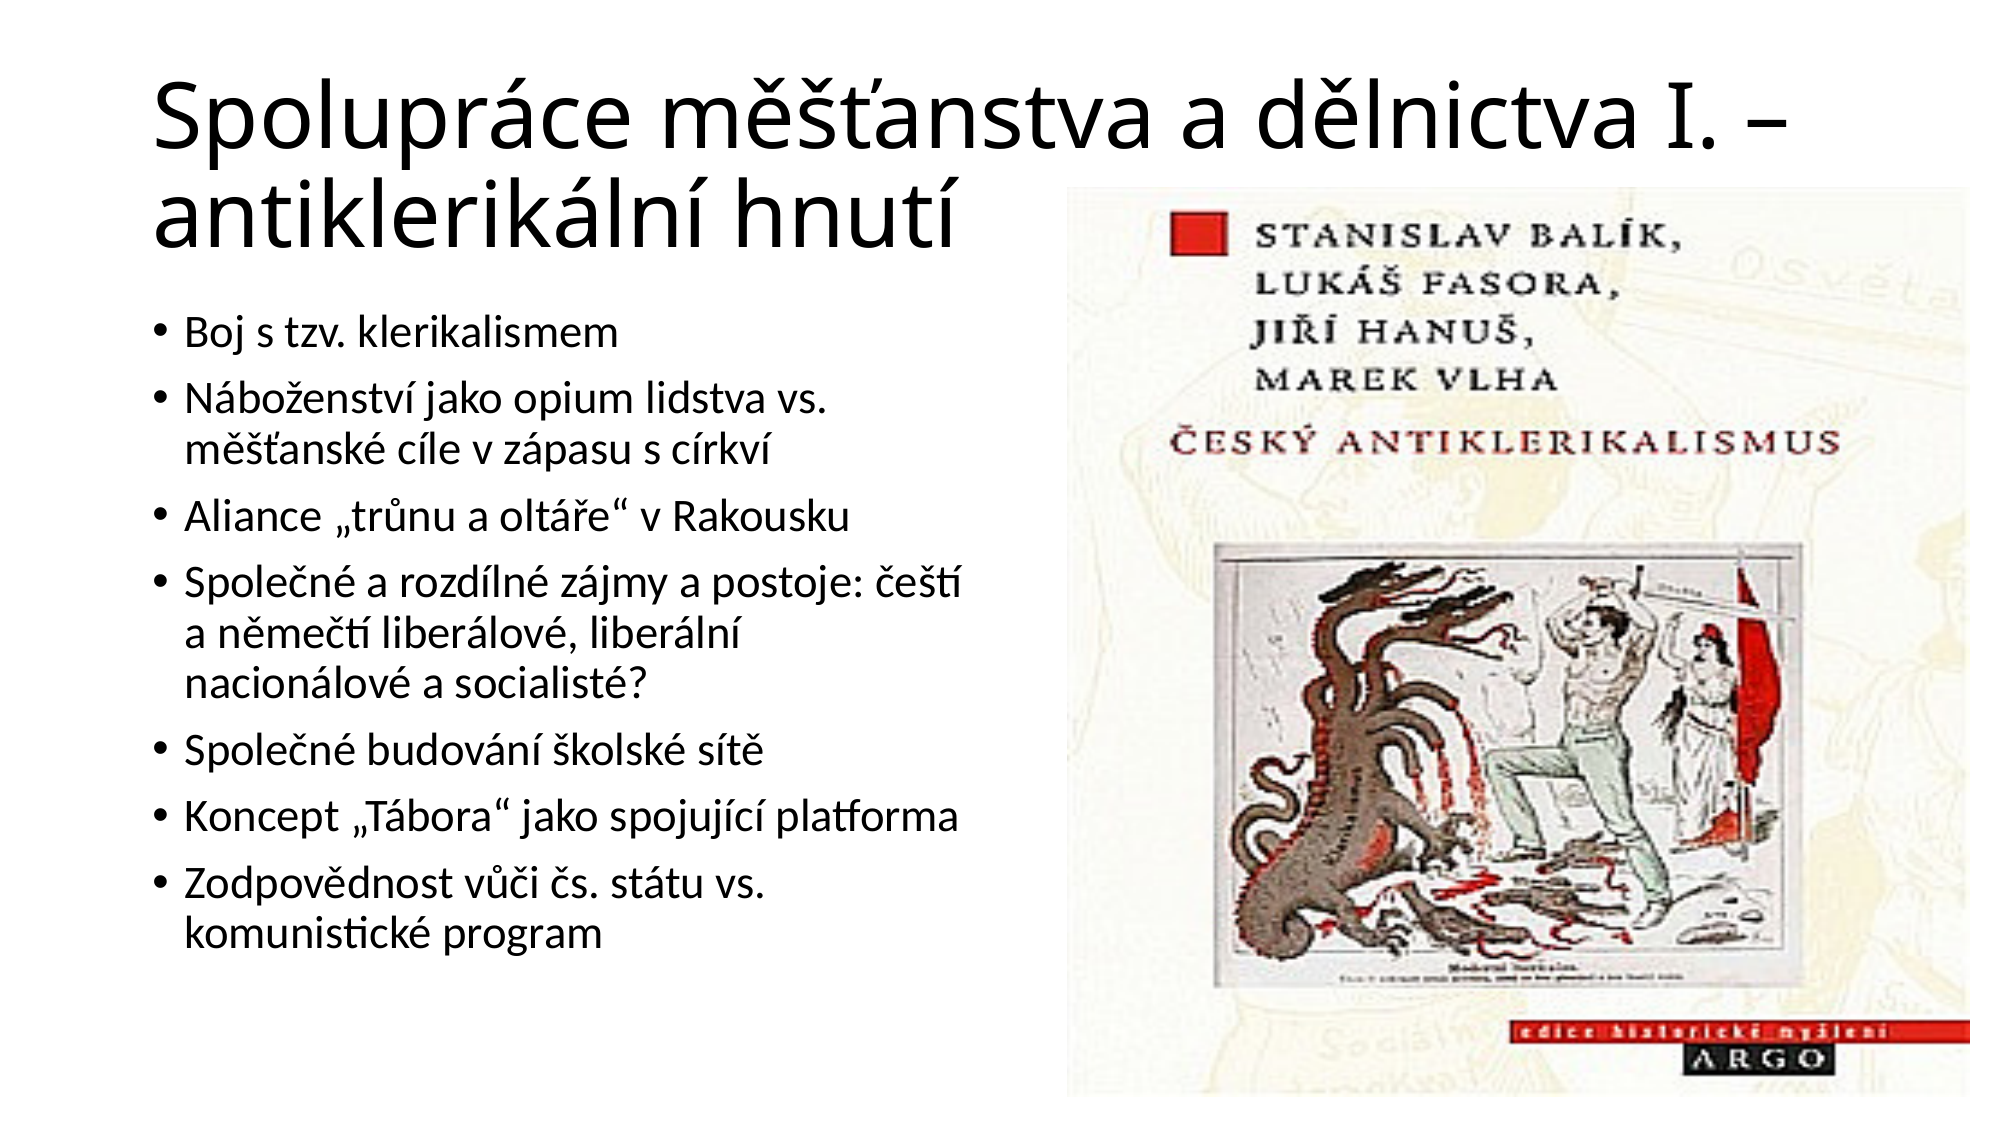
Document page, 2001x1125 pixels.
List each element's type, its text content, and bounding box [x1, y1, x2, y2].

title Spolupráce měšťanstva a dělnictva I. – antiklerikální hnutí [137, 59, 1863, 278]
list Boj s tzv. klerikalismem Náboženství jako opium lidstva vs. měšťanské cíle v zápasu s církví Aliance „trůnu a oltáře“ v Rakousku Společné a rozdílné zájmy a postoje: čeští a němečtí liberálové, liberální nacionálové a socialisté? Společné budování školské sítě Koncept „Tábora“ jako spojující platforma Zodpovědnost vůči čs. státu vs. komunistické program [137, 299, 988, 1014]
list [1067, 187, 1970, 1097]
